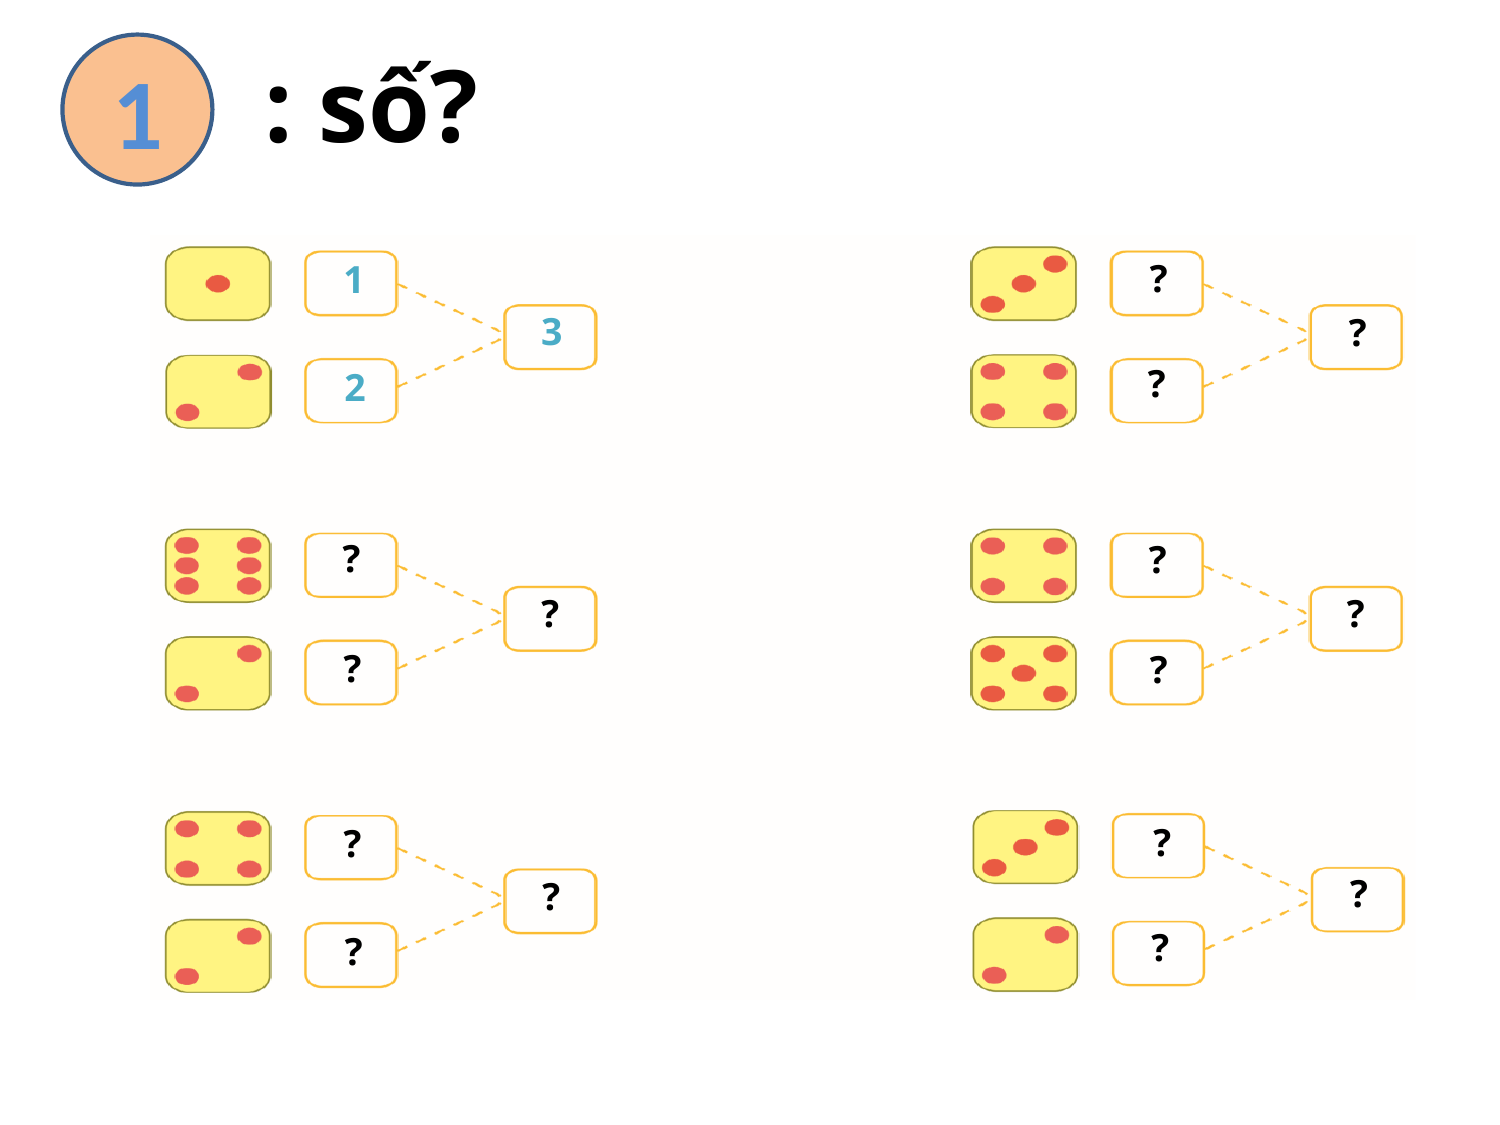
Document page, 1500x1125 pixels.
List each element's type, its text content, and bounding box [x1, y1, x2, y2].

text_box : số? [153, 33, 565, 172]
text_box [149, 235, 1416, 1001]
text_box 1 [60, 32, 215, 187]
